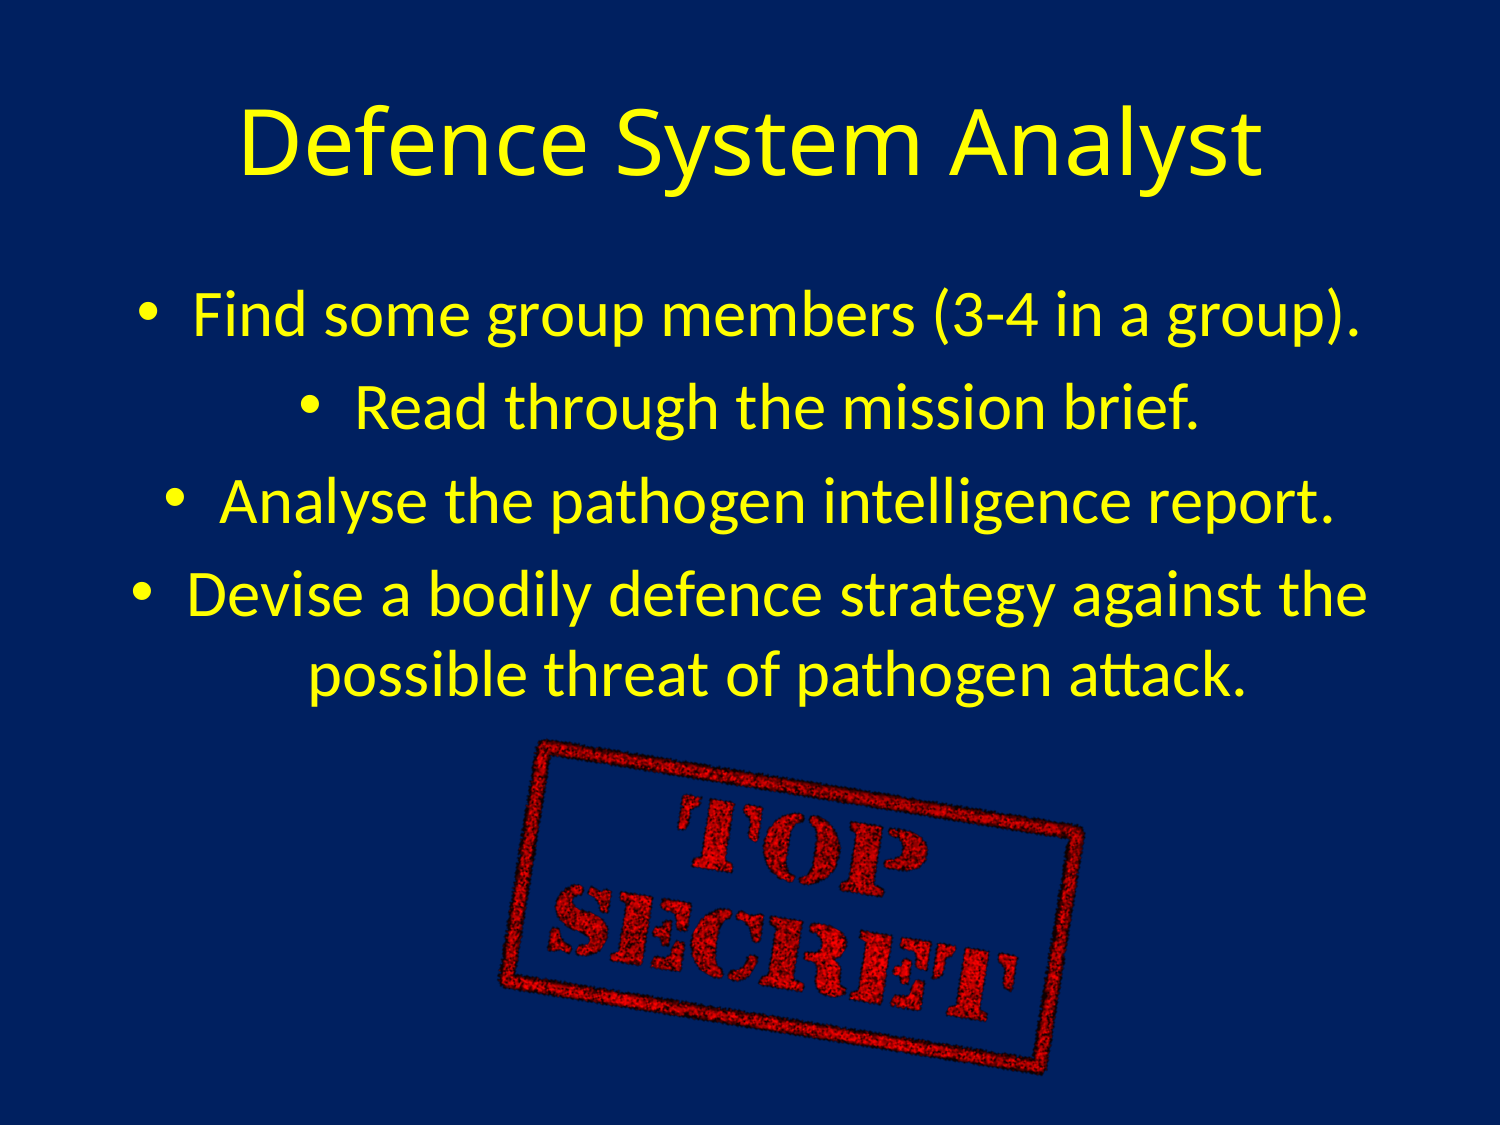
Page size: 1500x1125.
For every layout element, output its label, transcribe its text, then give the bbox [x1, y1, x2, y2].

title Defence System Analyst [75, 45, 1425, 233]
picture [418, 566, 1164, 1125]
list Find some group members (3-4 in a group). Read through the mission brief. Analyse the pathogen intelligence report. Devise a bodily defence strategy against the possible threat of pathogen attack. [75, 262, 1425, 1005]
